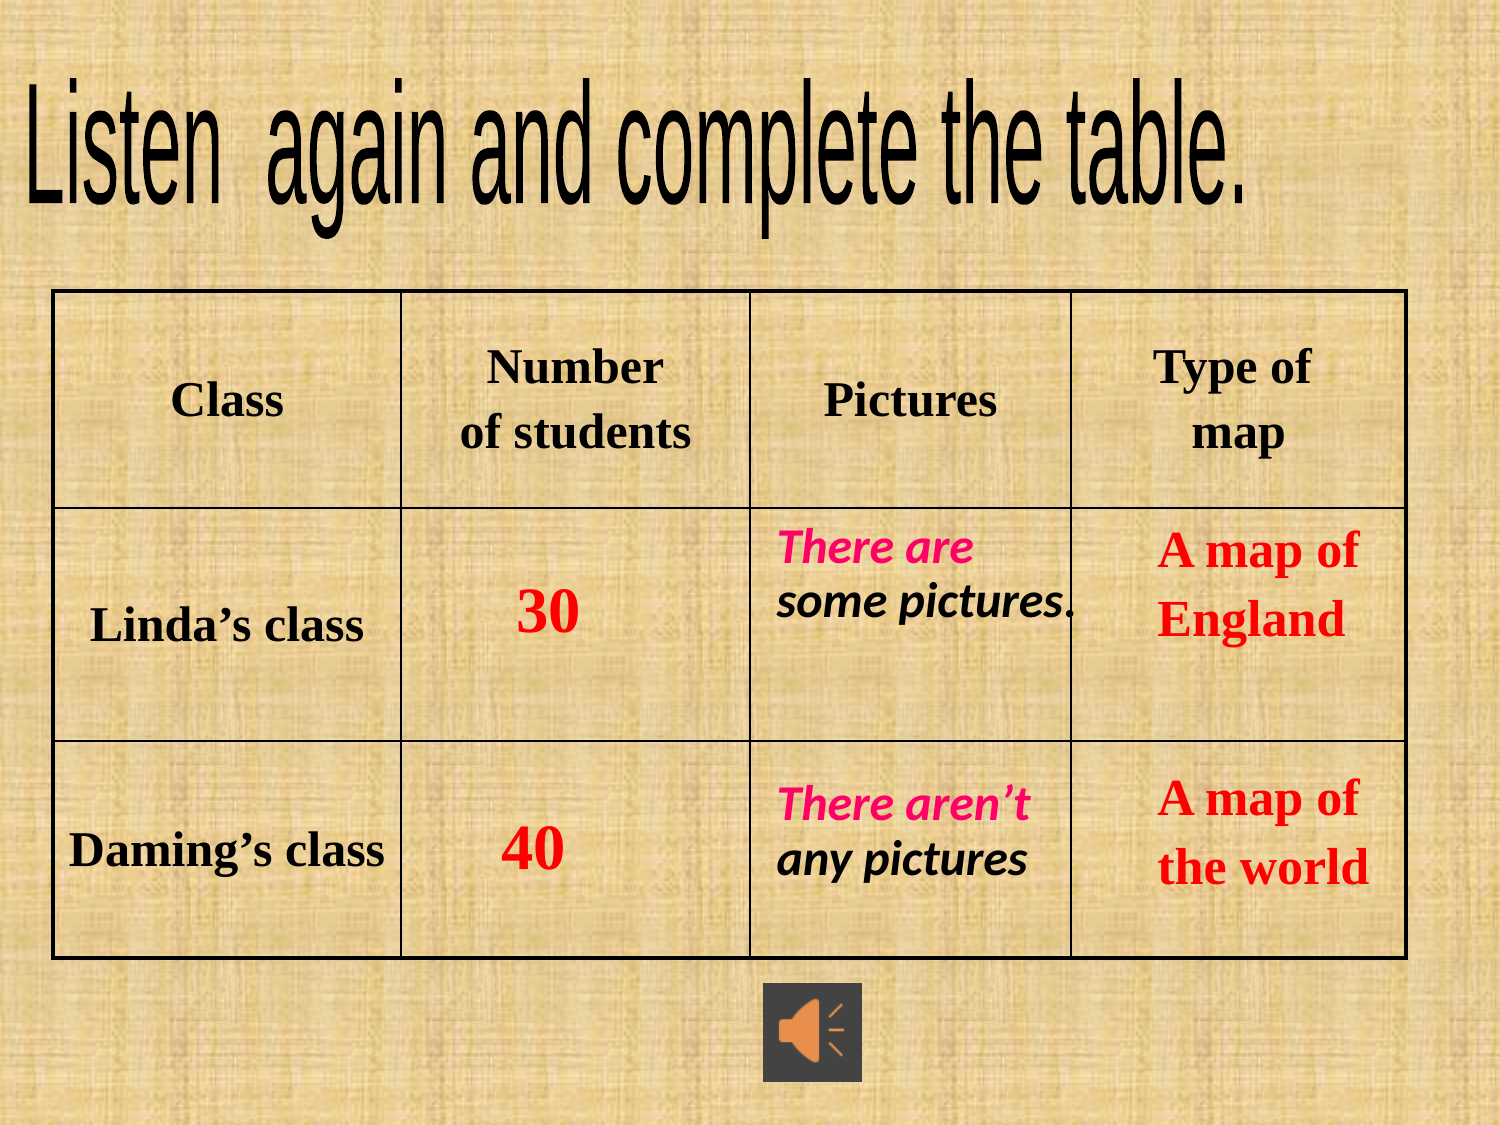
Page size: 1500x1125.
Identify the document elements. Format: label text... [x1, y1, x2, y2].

table_header Pictures [751, 293, 1070, 507]
table_cell Daming’s class [55, 742, 400, 956]
table_cell [1072, 742, 1404, 956]
table_cell [751, 742, 1070, 956]
table_header Class [55, 293, 400, 507]
table_cell [402, 742, 749, 956]
table_cell Linda’s class [55, 509, 400, 740]
table_cell [1072, 509, 1404, 740]
text_box There aren’t any pictures [761, 770, 1093, 894]
table_header Number of students [402, 293, 749, 507]
table_cell [402, 509, 749, 740]
table_cell [751, 509, 1070, 740]
picture [0, 0, 1500, 1125]
text_box A map of England [1146, 503, 1385, 653]
text_box 30 [504, 562, 593, 652]
text_box There are some pictures. [761, 513, 1093, 637]
text_box A map of the world [1145, 751, 1385, 901]
table_header Type of map [1072, 293, 1404, 507]
text_box 40 [490, 798, 643, 888]
